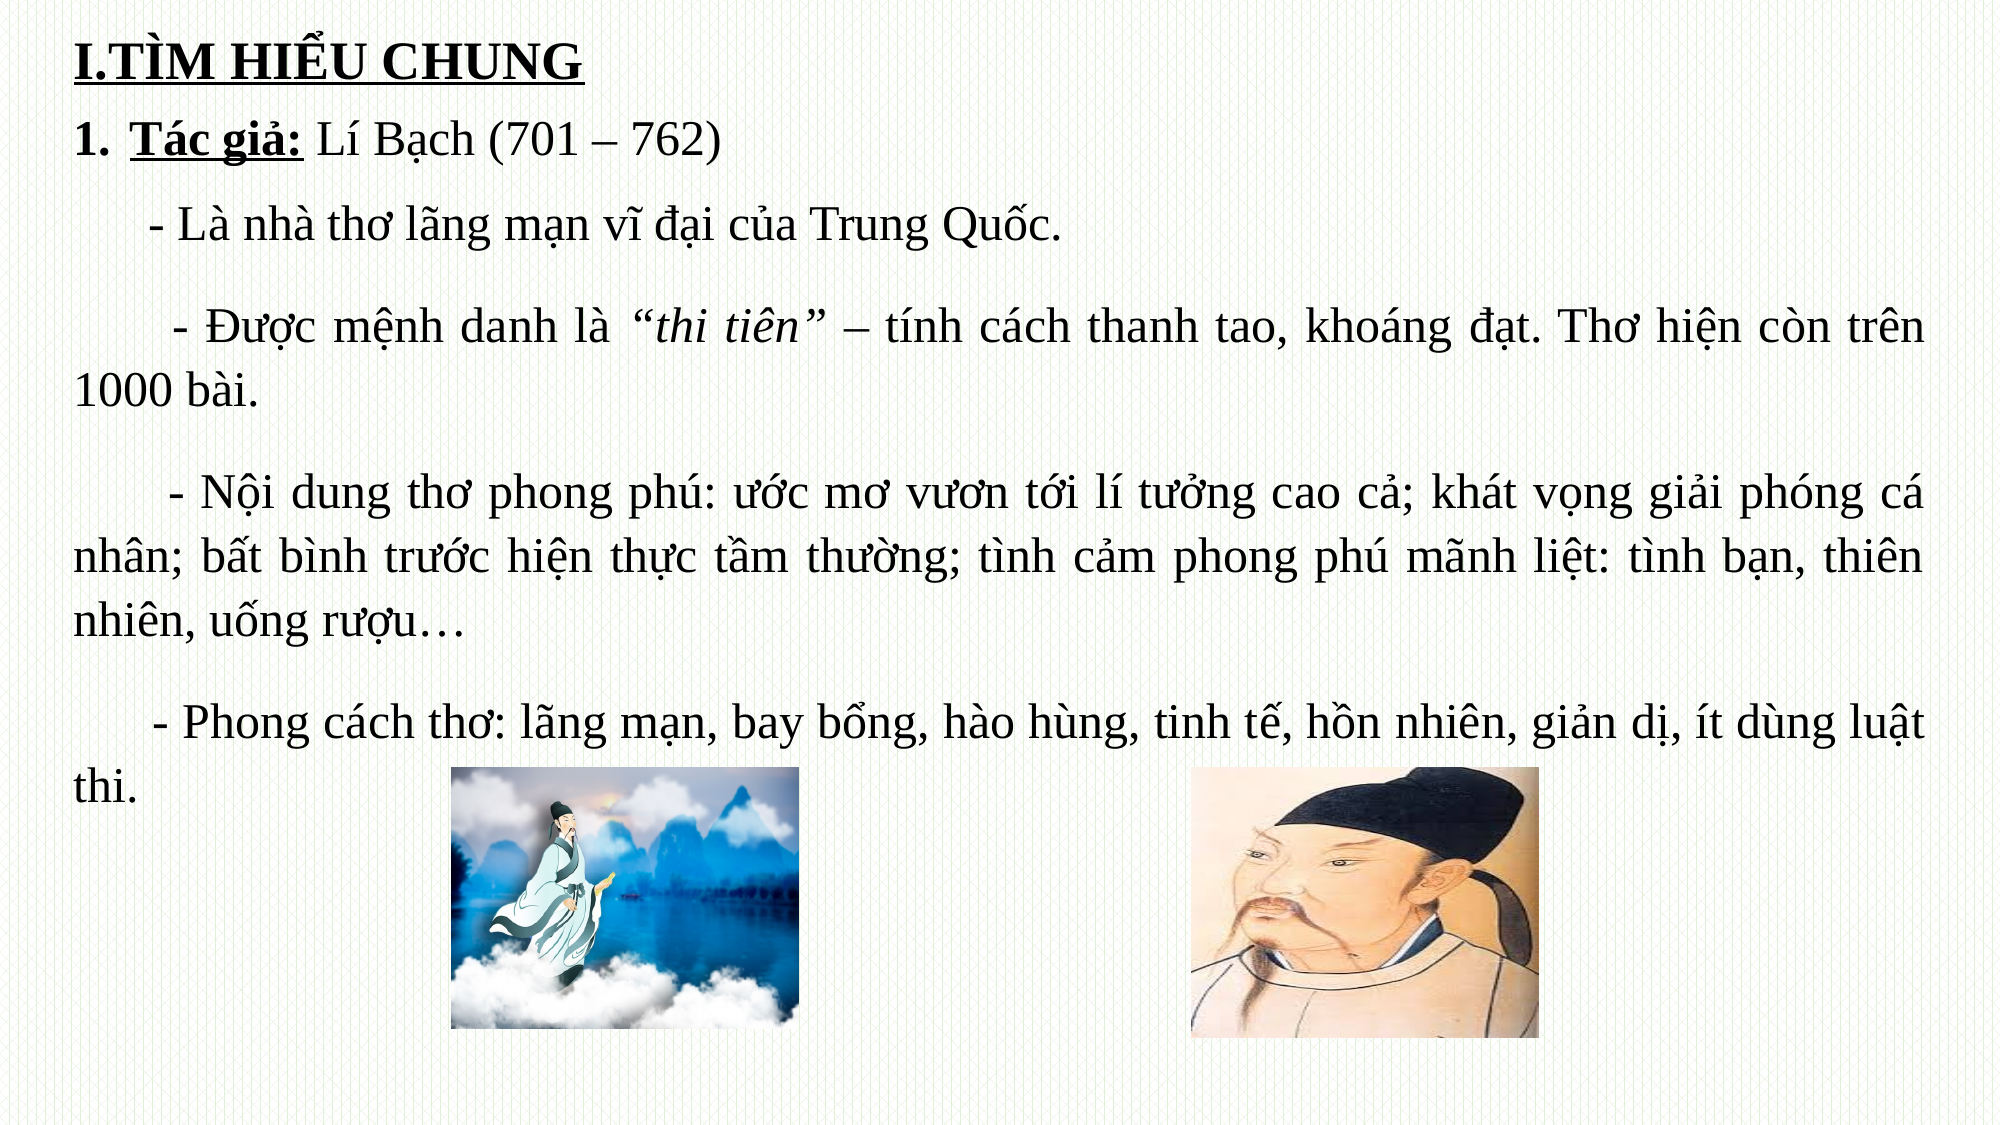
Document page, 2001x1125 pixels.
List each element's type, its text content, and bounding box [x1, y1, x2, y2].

picture [451, 767, 799, 1029]
list I.TÌM HIỂU CHUNG Tác giả: Lí Bạch (701 – 762) - Là nhà thơ lãng mạn vĩ đại của Trung Quốc. - Được mệnh danh là “thi tiên” – tính cách thanh tao, khoáng đạt. Thơ hiện còn trên 1000 bài. - Nội dung thơ phong phú: ước mơ vươn tới lí tưởng cao cả; khát vọng giải phóng cá nhân; bất bình trước hiện thực tầm thường; tình cảm phong phú mãnh liệt: tình bạn, thiên nhiên, uống rượu… - Phong cách thơ: lãng mạn, bay bổng, hào hùng, tinh tế, hồn nhiên, giản dị, ít dùng luật thi. [58, 24, 1942, 984]
picture [1191, 767, 1539, 1038]
footer [662, 1042, 1338, 1103]
